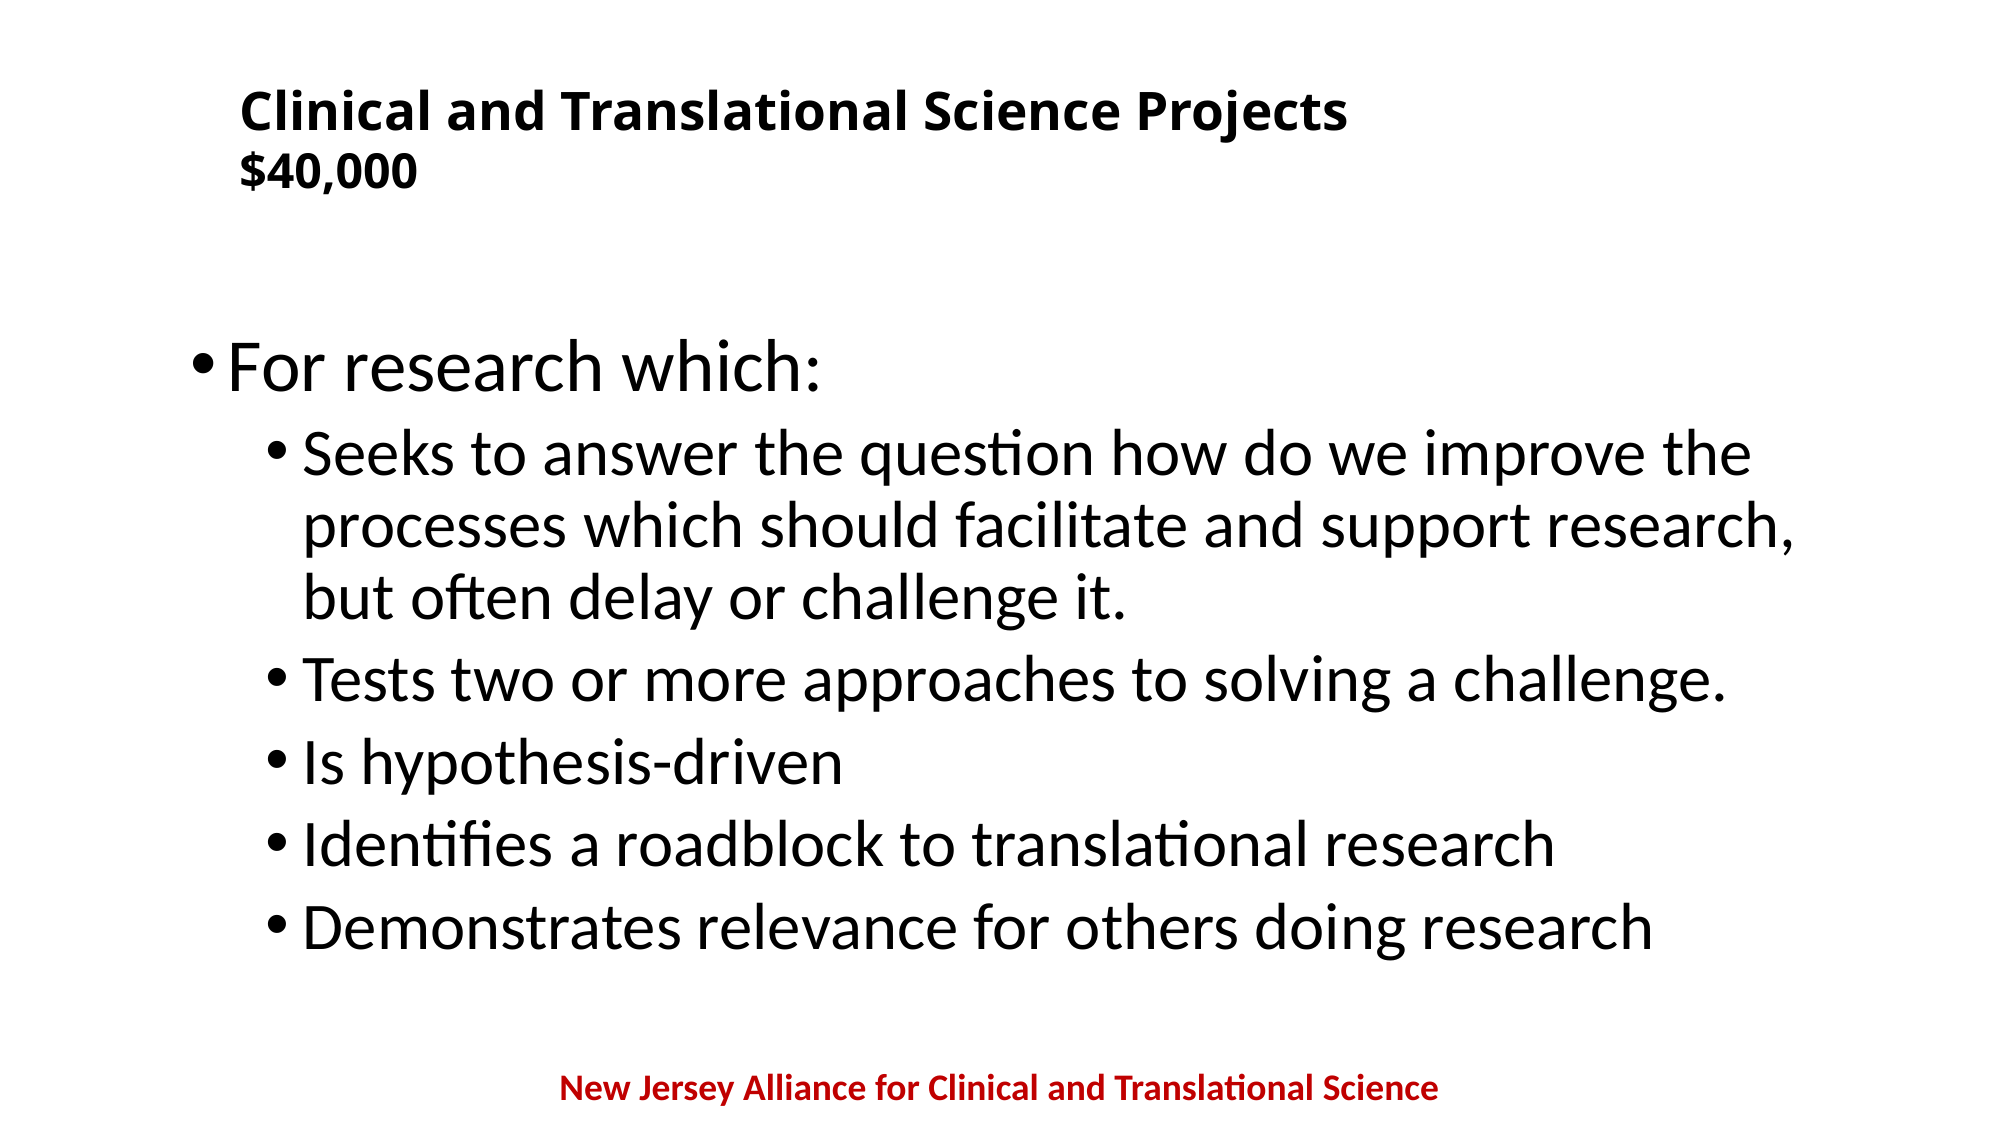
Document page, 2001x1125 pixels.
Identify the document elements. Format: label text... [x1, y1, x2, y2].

title Clinical and Translational Science Projects $40,000 [137, 18, 1863, 209]
text_box New Jersey Alliance for Clinical and Translational Science [544, 1055, 1456, 1125]
list For research which: Seeks to answer the question how do we improve the processes which should facilitate and support research, but often delay or challenge it. Tests two or more approaches to solving a challenge. Is hypothesis-driven Identifies a roadblock to translational research Demonstrates relevance for others doing research [175, 318, 1863, 1056]
